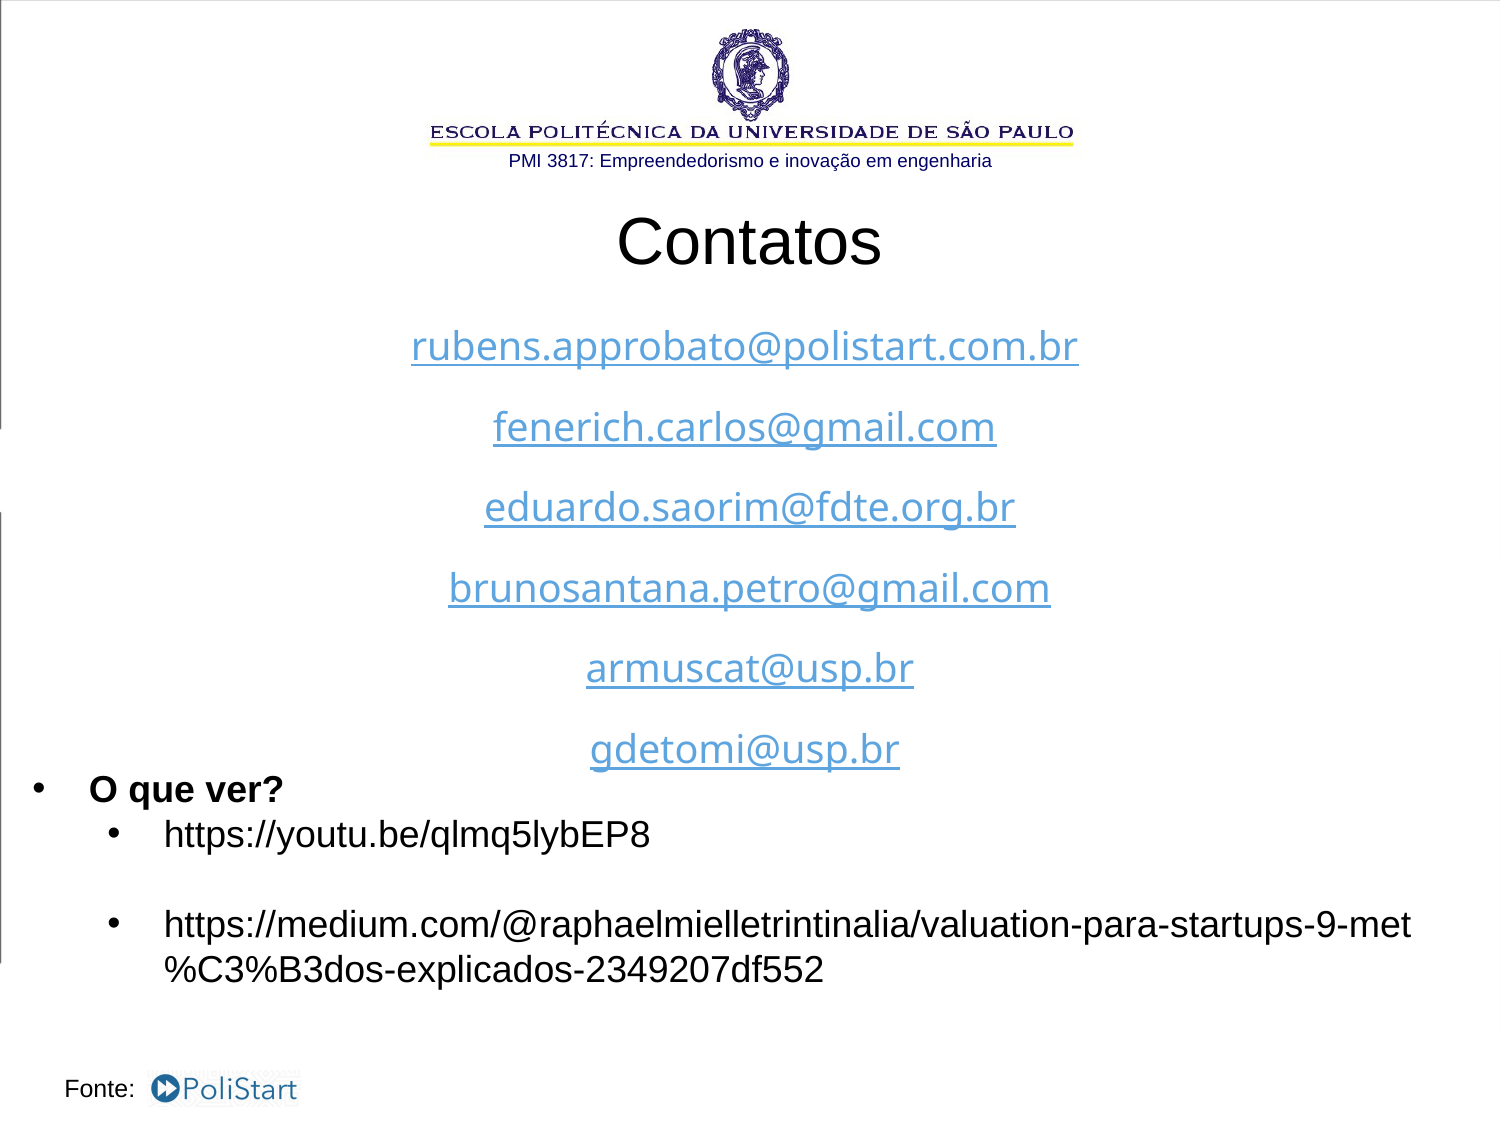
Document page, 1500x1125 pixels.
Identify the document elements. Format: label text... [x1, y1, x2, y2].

text_box O que ver? https://youtu.be/qlmq5lybEP8 https://medium.com/@raphaelmielletrintinalia/valuation-para-startups-9-met%C3%B3dos-explicados-2349207df552 [24, 757, 1472, 998]
picture [0, 0, 1500, 1125]
text_box Contatos [112, 190, 1388, 286]
text_box rubens.approbato@polistart.com.br fenerich.carlos@gmail.com eduardo.saorim@fdte.org.br brunosantana.petro@gmail.com armuscat@usp.br gdetomi@usp.br [91, 286, 1409, 757]
